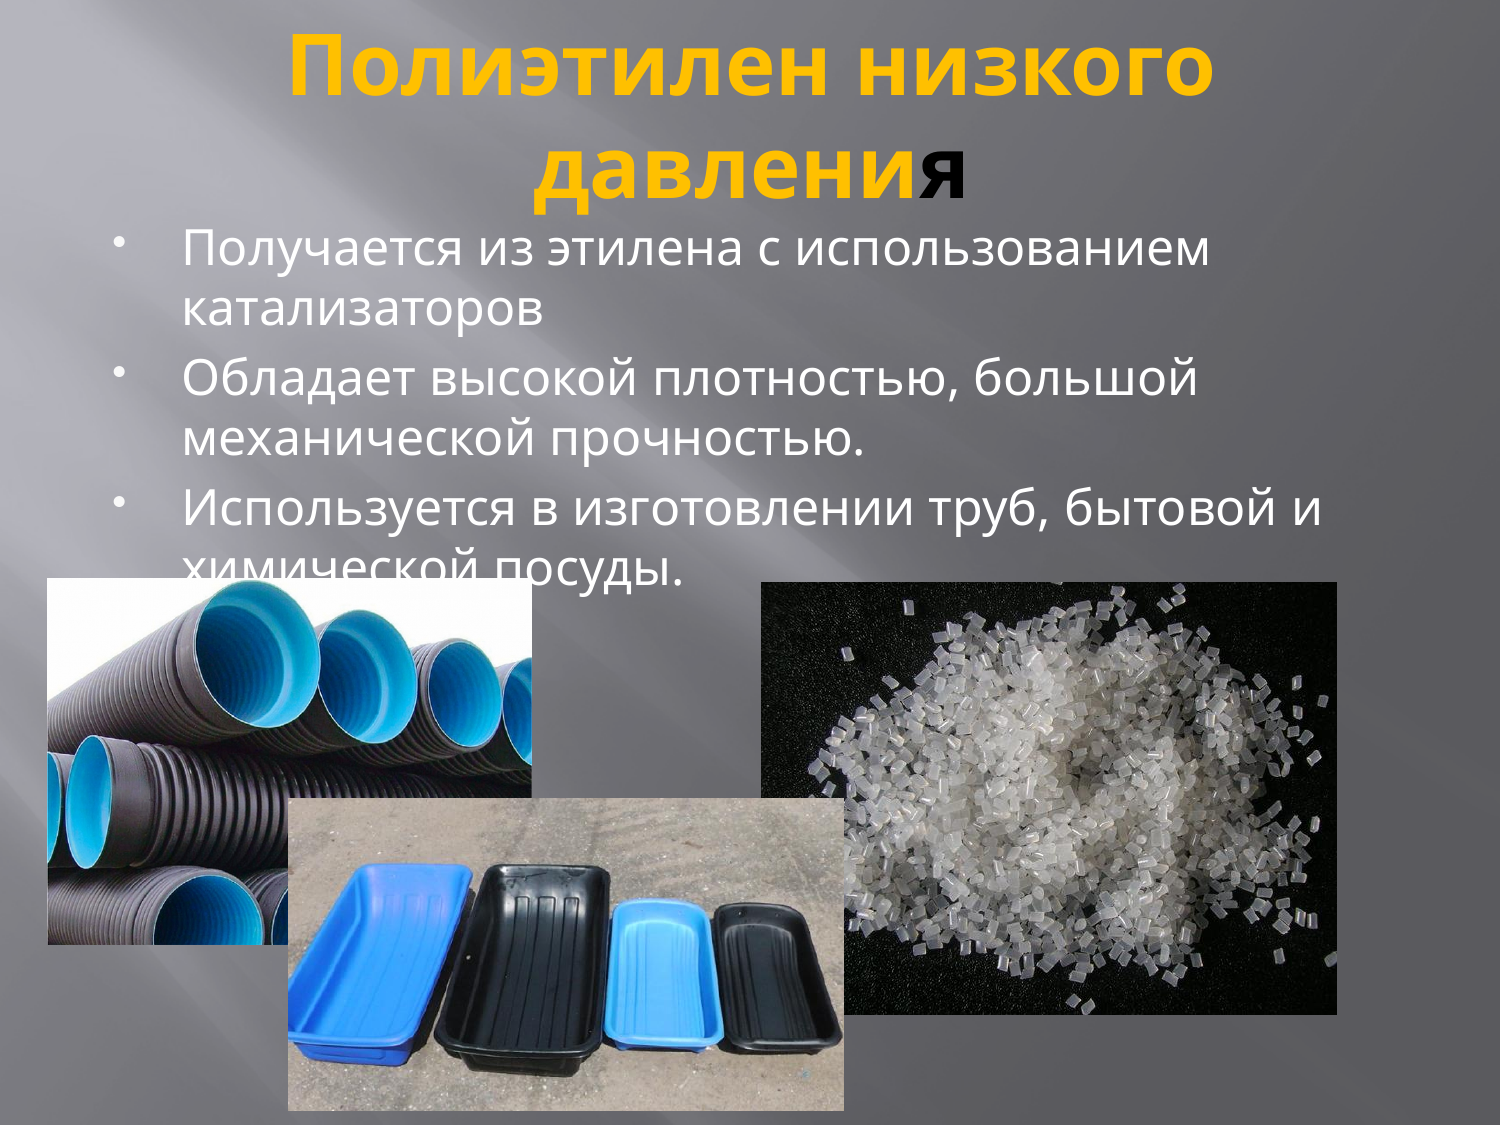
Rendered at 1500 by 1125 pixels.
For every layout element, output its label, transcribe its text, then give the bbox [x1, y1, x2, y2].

title Полиэтилен низкого давления [76, 19, 1427, 207]
list Получается из этилена с использованием катализаторов Обладает высокой плотностью, большой механической прочностью. Используется в изготовлении труб, бытовой и химической посуды. [76, 208, 1427, 981]
picture [46, 578, 1337, 1112]
